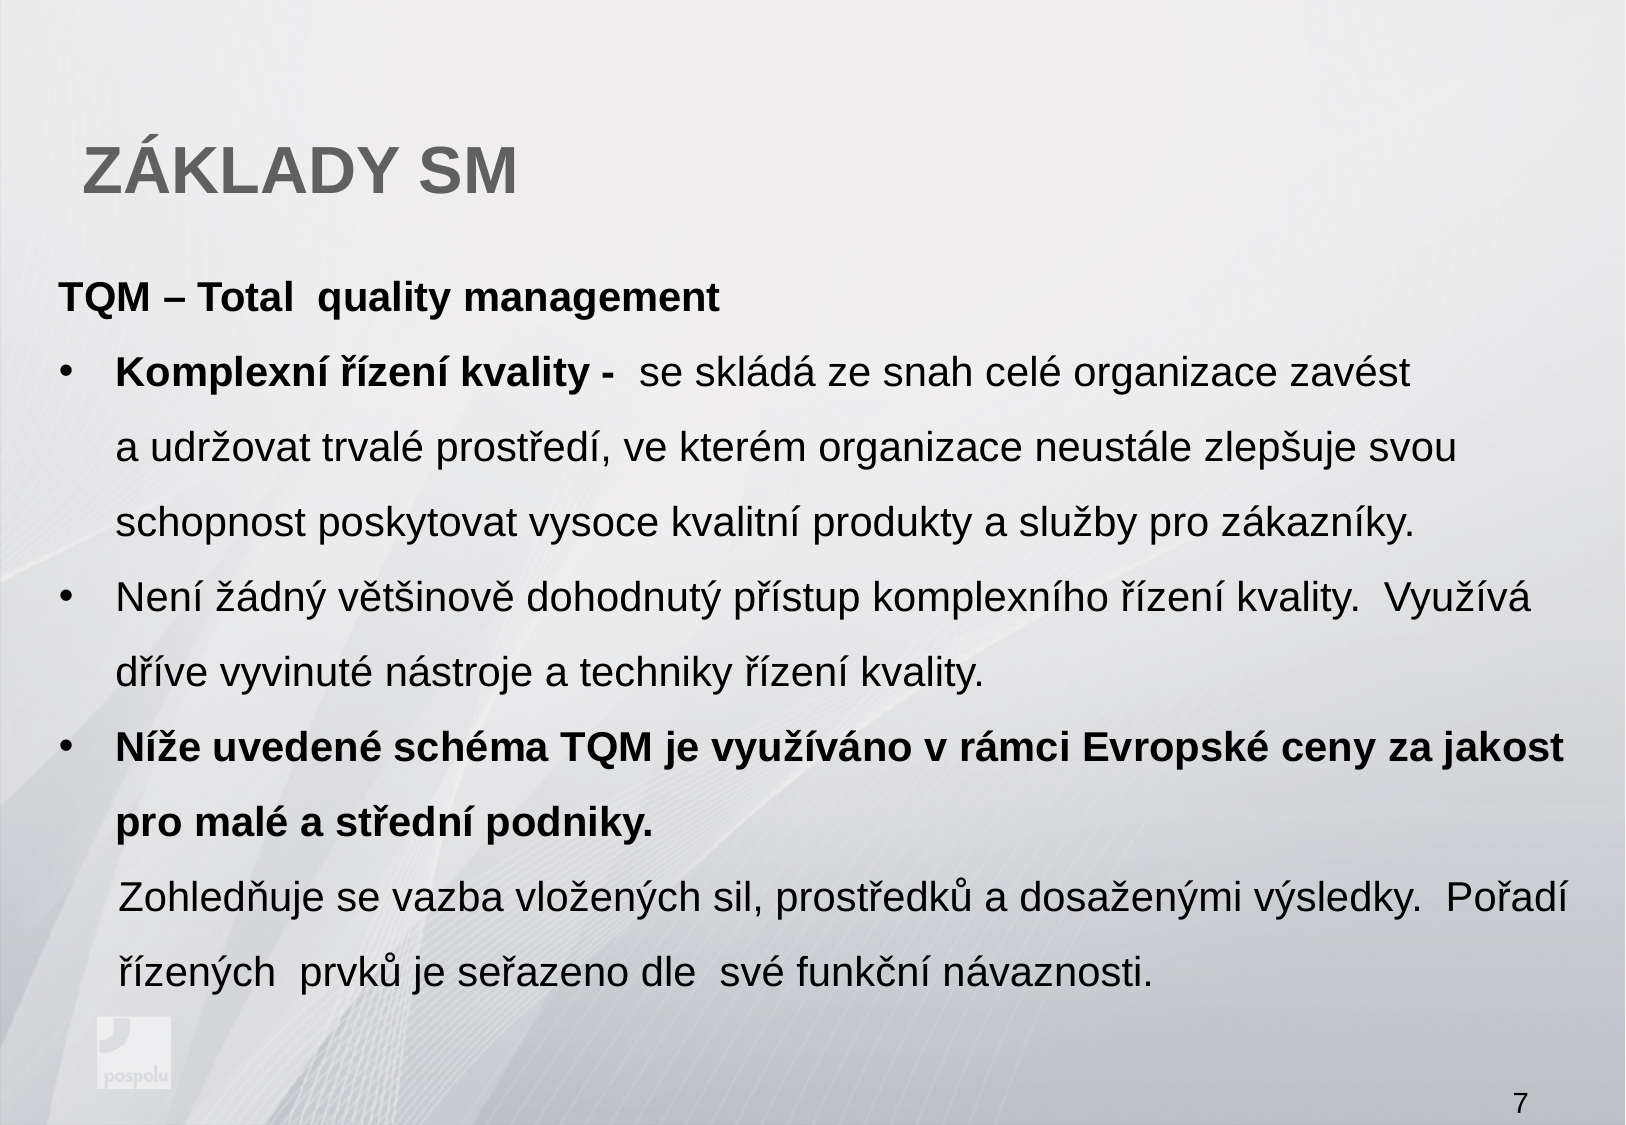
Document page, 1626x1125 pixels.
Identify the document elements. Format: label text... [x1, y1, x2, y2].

text_box TQM – Total quality management Komplexní řízení kvality - se skládá ze snah celé organizace zavést a udržovat trvalé prostředí, ve kterém organizace neustále zlepšuje svou schopnost poskytovat vysoce kvalitní produkty a služby pro zákazníky. Není žádný většinově dohodnutý přístup komplexního řízení kvality. Využívá dříve vyvinuté nástroje a techniky řízení kvality. Níže uvedené schéma TQM je využíváno v rámci Evropské ceny za jakost pro malé a střední podniky. Zohledňuje se vazba vložených sil, prostředků a dosaženými výsledky. Pořadí řízených prvků je seřazeno dle své funkční návaznosti. [44, 237, 1616, 1003]
picture [0, 0, 1626, 1125]
slide_number 7 [1164, 1076, 1544, 1103]
title ZÁKLADY SM [68, 119, 1451, 232]
